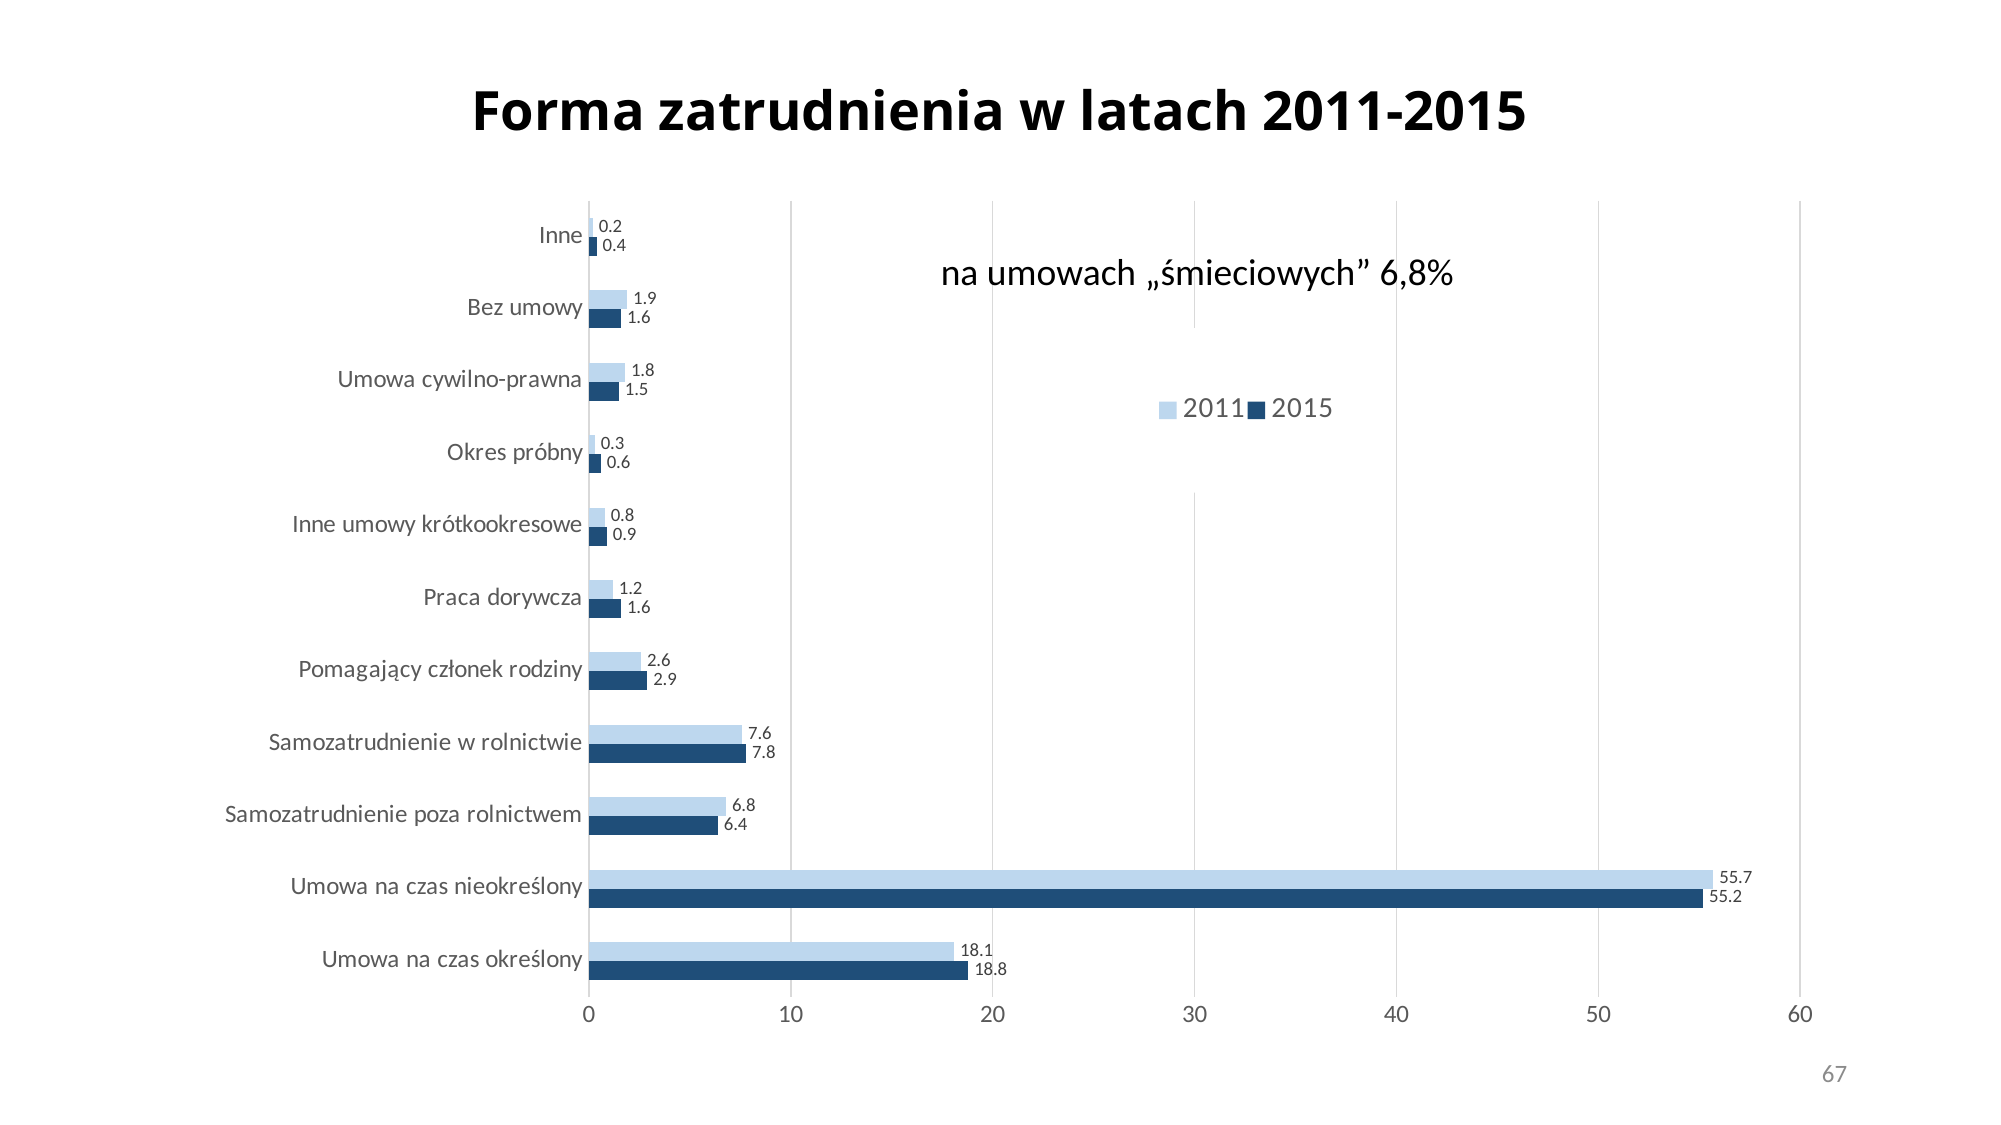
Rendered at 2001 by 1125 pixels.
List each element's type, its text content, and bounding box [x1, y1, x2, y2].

chart [137, 166, 1863, 1069]
slide_number 67 [1412, 1069, 1863, 1103]
title Forma zatrudnienia w latach 2011-2015 [137, 59, 1863, 166]
